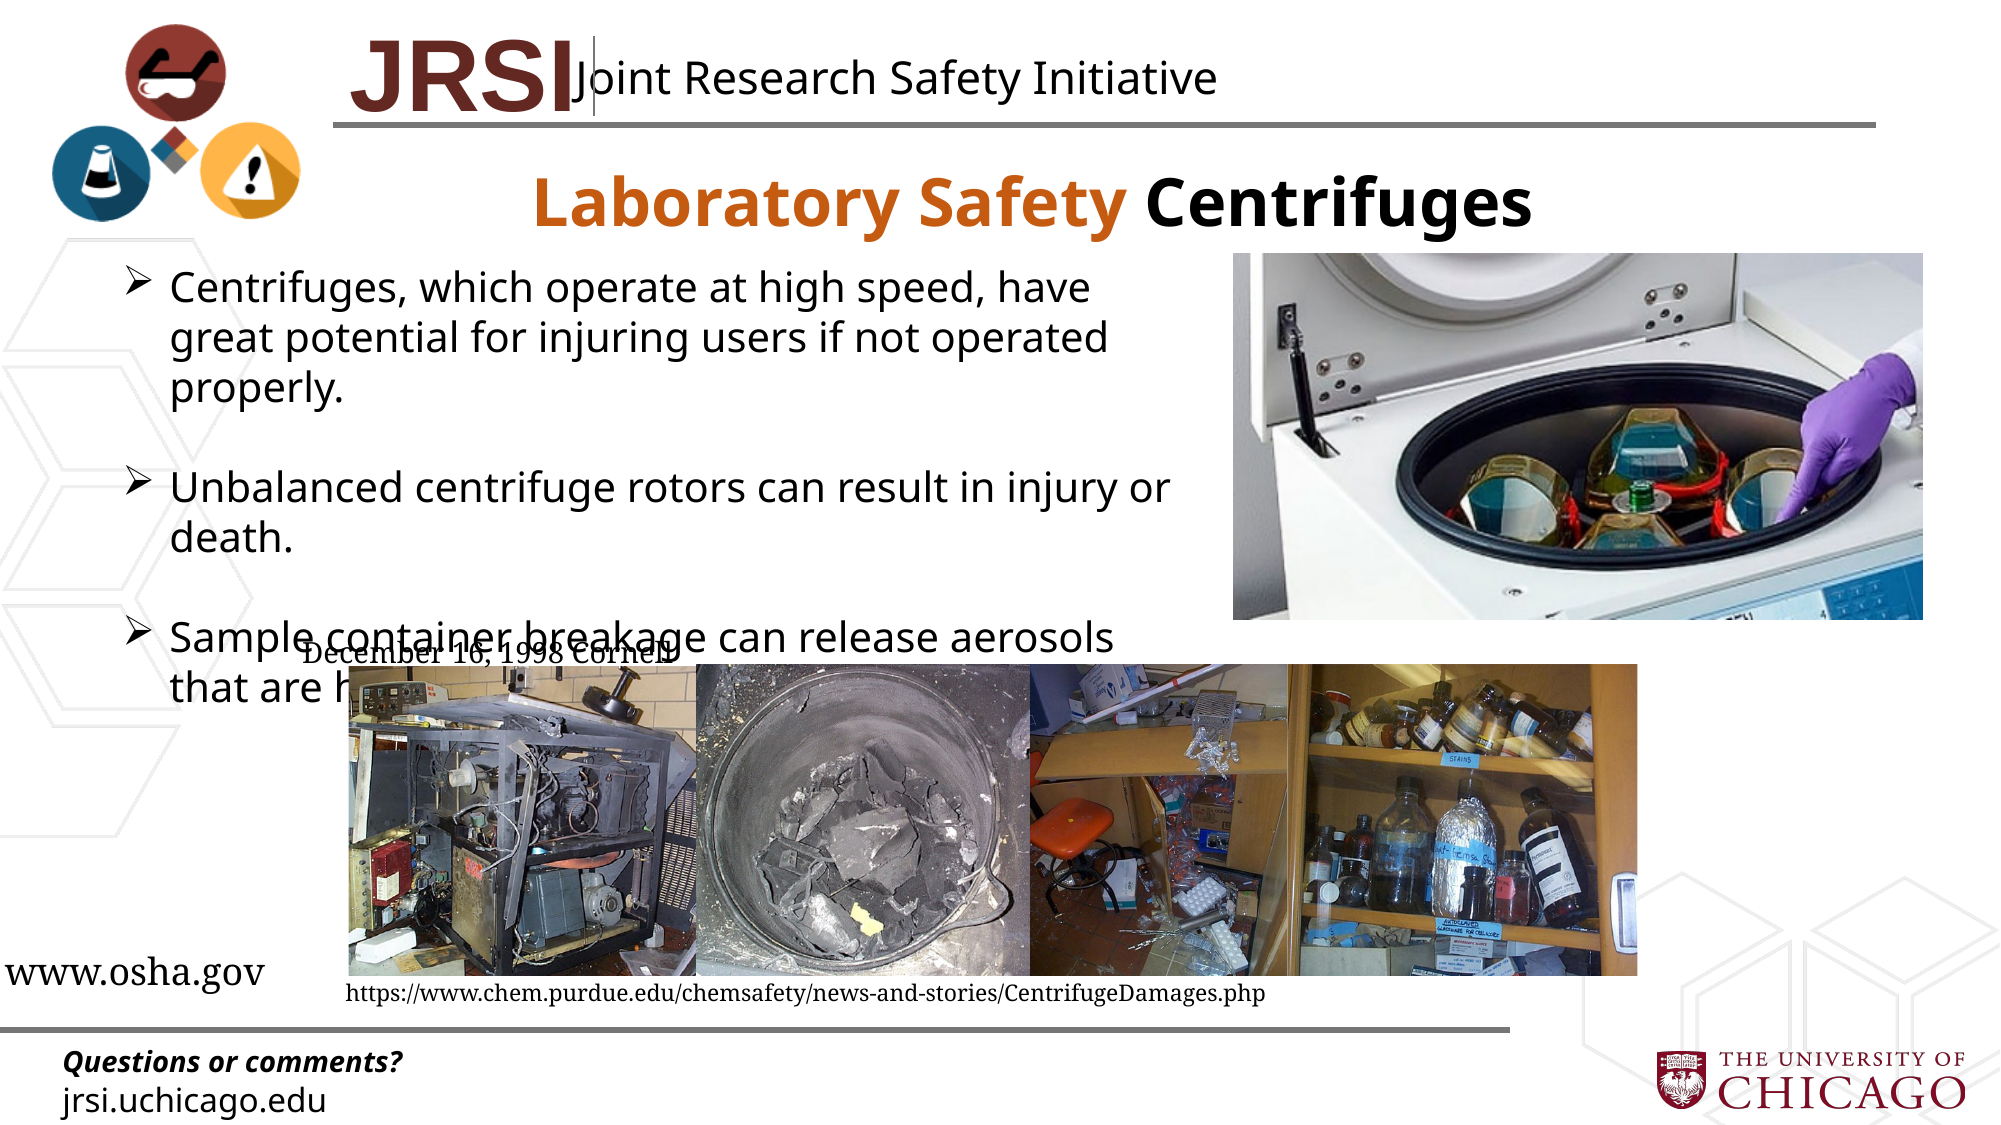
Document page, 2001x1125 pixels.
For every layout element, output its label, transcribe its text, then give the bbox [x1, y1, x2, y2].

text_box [330, 626, 1788, 1015]
picture [52, 24, 301, 222]
picture [1233, 253, 1923, 620]
picture [1657, 1051, 1965, 1109]
text_box www.osha.gov [0, 940, 281, 1001]
text_box Centrifuges, which operate at high speed, have great potential for injuring users if not operated properly. Unbalanced centrifuge rotors can result in injury or death. Sample container breakage can release aerosols that are harmful if inhaled. [107, 253, 1209, 719]
text_box Laboratory Safety Centrifuges [517, 152, 1602, 247]
